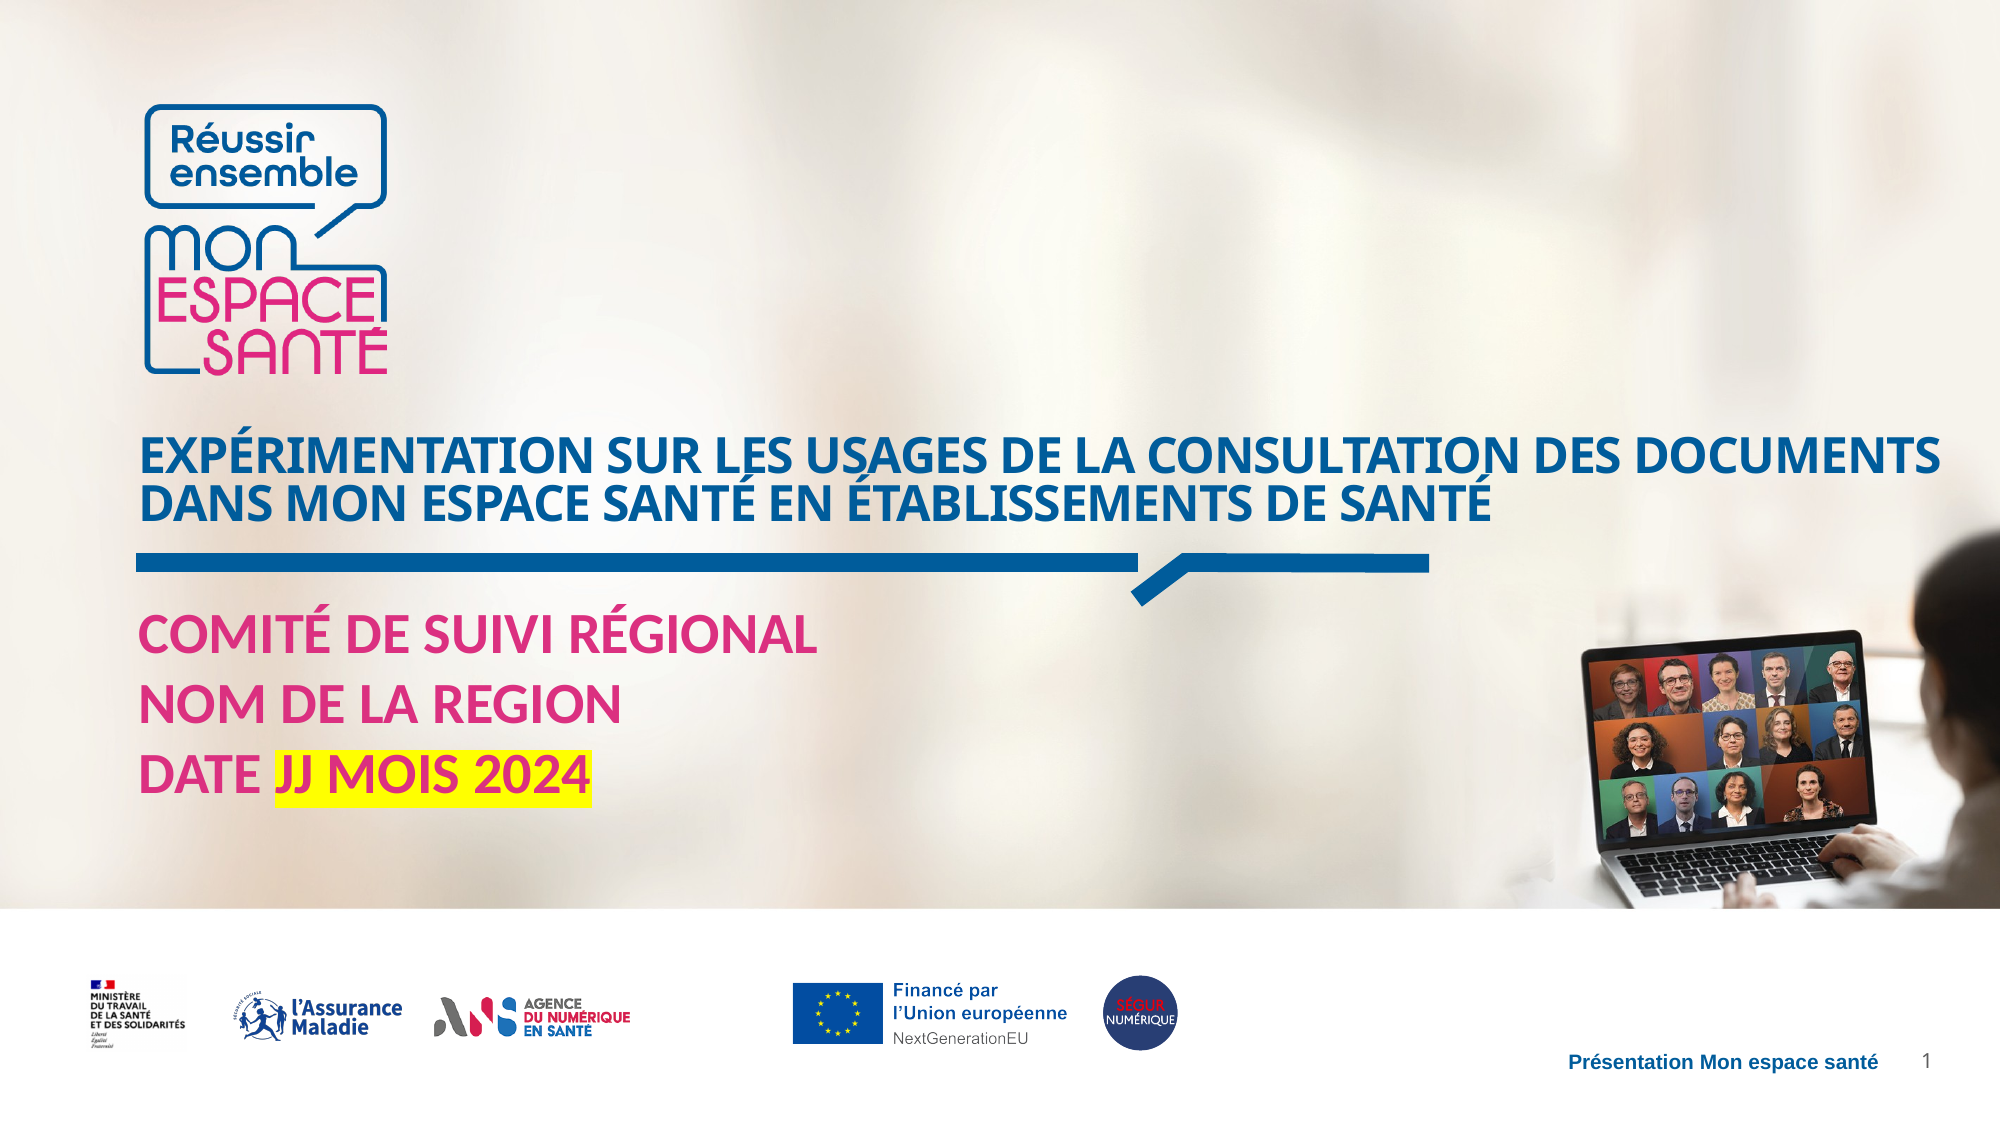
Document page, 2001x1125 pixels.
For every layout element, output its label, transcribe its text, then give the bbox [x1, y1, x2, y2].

picture [86, 974, 187, 1052]
picture [434, 981, 630, 1052]
text_box expérimentation sur les USAGES de la CONSULTATION des documents dans Mon espace santé en établissements de santé [130, 332, 2000, 540]
picture [1098, 974, 1184, 1054]
picture [233, 991, 402, 1041]
slide_number 0 [1906, 1040, 1984, 1081]
picture [0, 0, 2000, 914]
list Comité de SUIVI régional NOM DE LA REGION DATE JJ MOIS 2024 [129, 585, 837, 815]
picture [786, 973, 1095, 1052]
